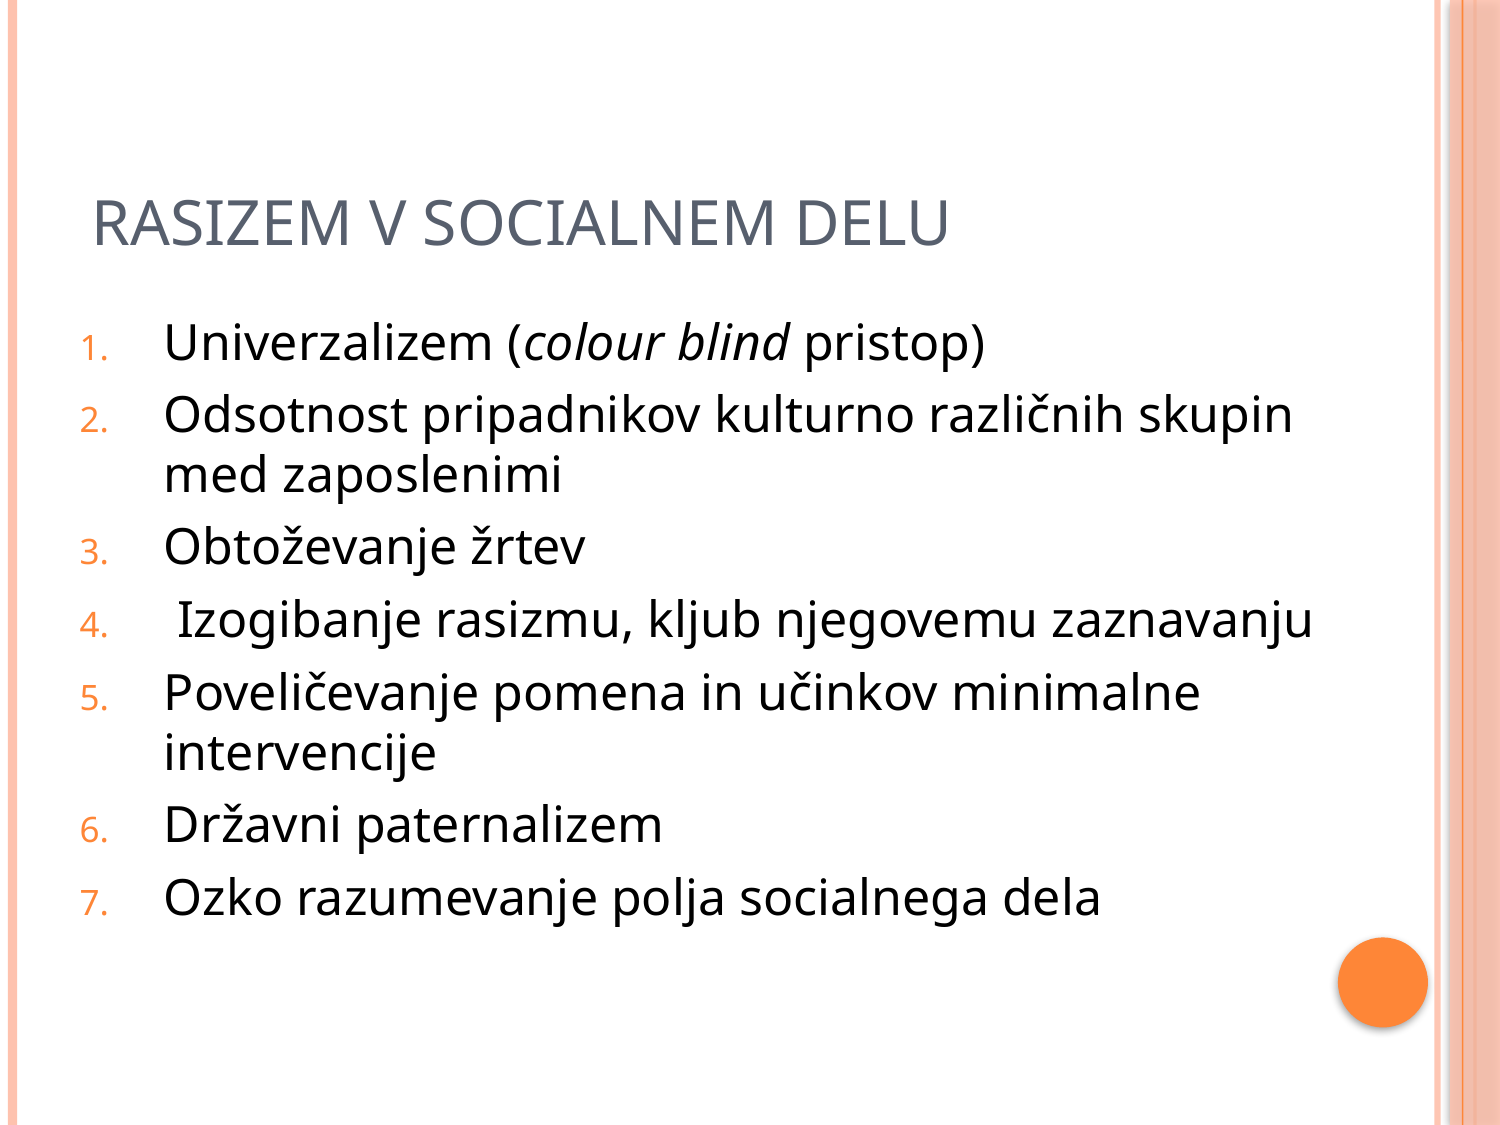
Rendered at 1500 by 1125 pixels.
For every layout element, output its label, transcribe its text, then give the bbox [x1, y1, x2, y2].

title Rasizem v socialnem delu [76, 78, 1427, 266]
list Univerzalizem (colour blind pristop) Odsotnost pripadnikov kulturno različnih skupin med zaposlenimi Obtoževanje žrtev Izogibanje rasizmu, kljub njegovemu zaznavanju Poveličevanje pomena in učinkov minimalne intervencije Državni paternalizem Ozko razumevanje polja socialnega dela [64, 302, 1415, 1046]
